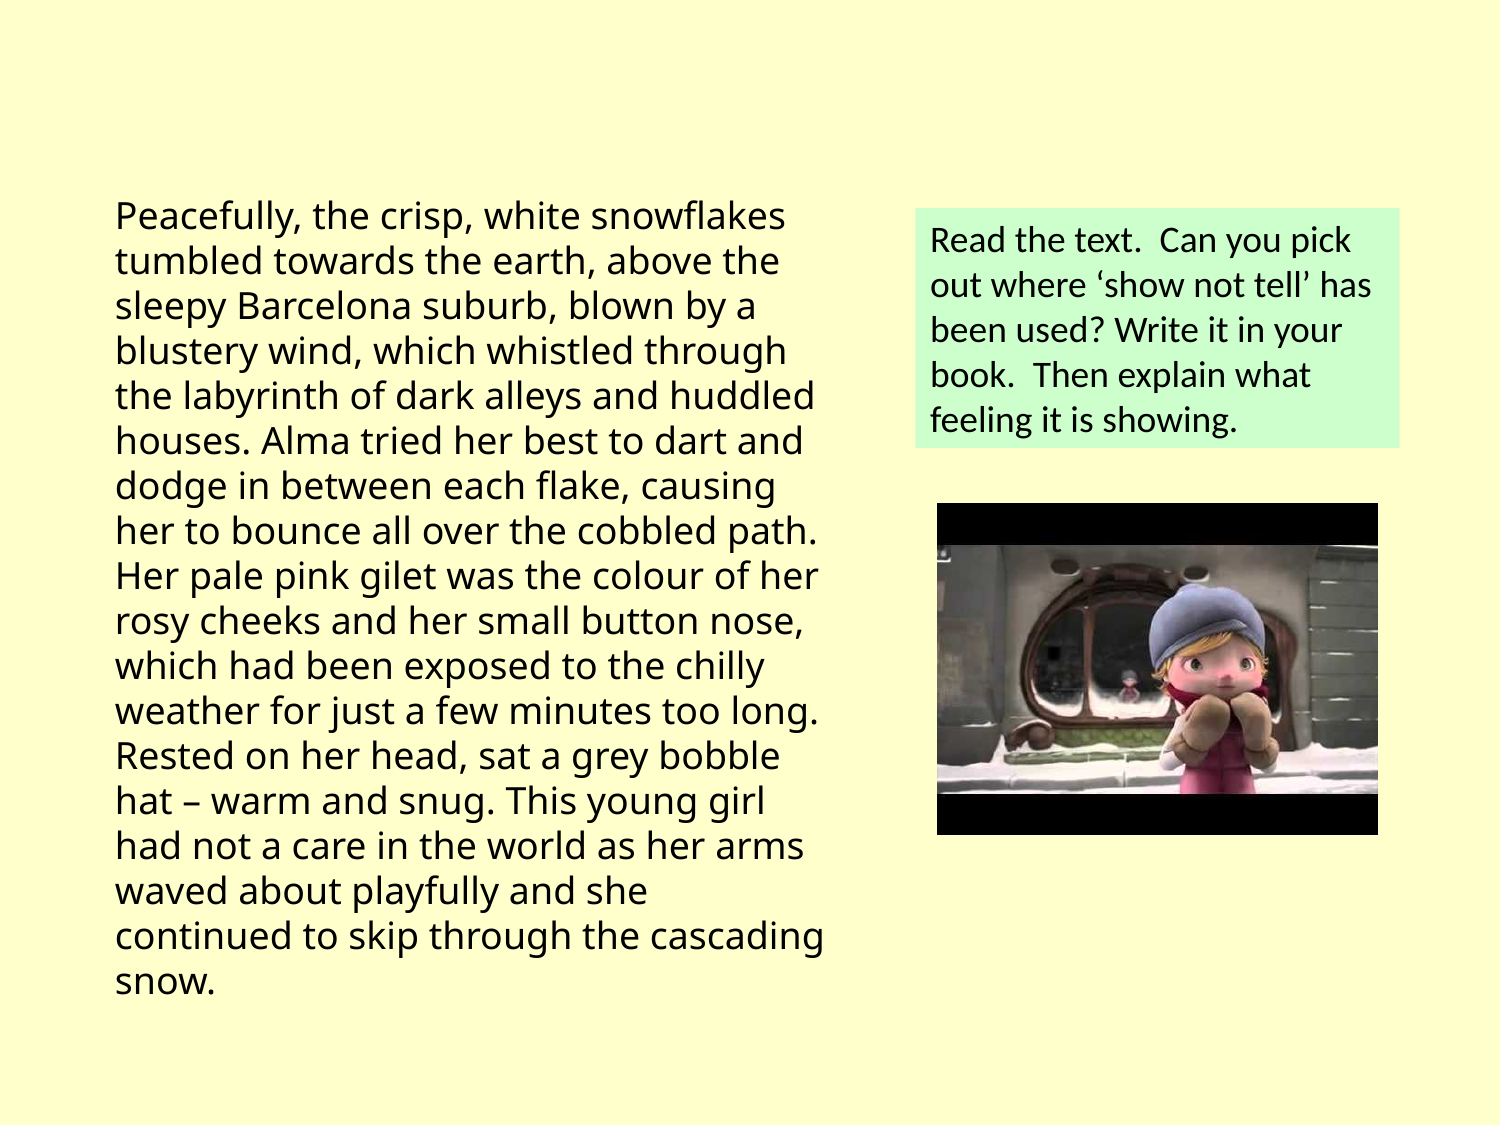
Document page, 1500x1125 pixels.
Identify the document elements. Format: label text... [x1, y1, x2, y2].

text_box Peacefully, the crisp, white snowflakes tumbled towards the earth, above the sleepy Barcelona suburb, blown by a blustery wind, which whistled through the labyrinth of dark alleys and huddled houses. Alma tried her best to dart and dodge in between each flake, causing her to bounce all over the cobbled path. Her pale pink gilet was the colour of her rosy cheeks and her small button nose, which had been exposed to the chilly weather for just a few minutes too long. Rested on her head, sat a grey bobble hat – warm and snug. This young girl had not a care in the world as her arms waved about playfully and she continued to skip through the cascading snow. [100, 184, 851, 1010]
text_box Read the text. Can you pick out where ‘show not tell’ has been used? Write it in your book. Then explain what feeling it is showing. [915, 208, 1400, 448]
picture [936, 503, 1379, 835]
